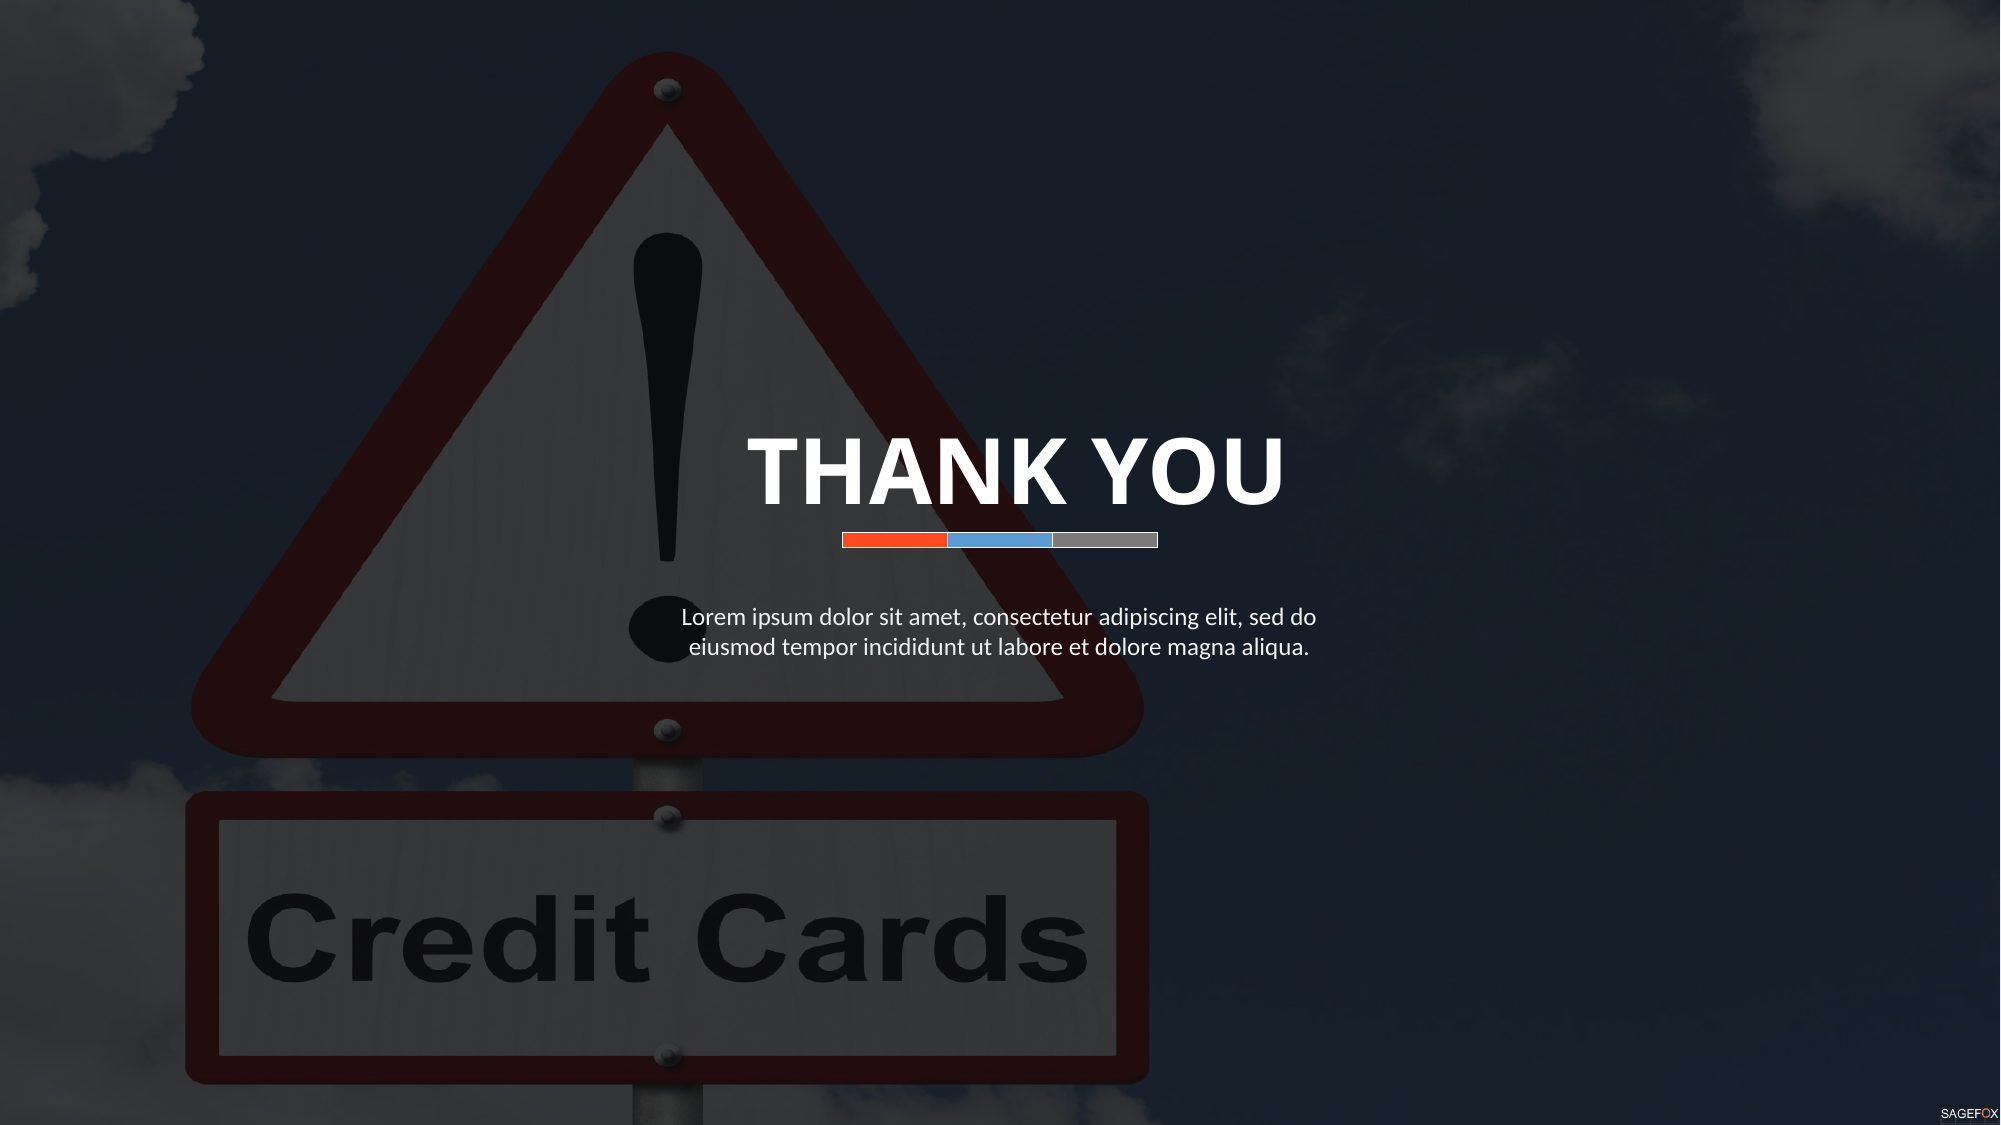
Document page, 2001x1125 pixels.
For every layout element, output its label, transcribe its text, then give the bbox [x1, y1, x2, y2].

text_box Lorem ipsum dolor sit amet, consectetur adipiscing elit, sed do eiusmod tempor incididunt ut labore et dolore magna aliqua. [660, 593, 1340, 668]
picture [1940, 0, 2001, 1125]
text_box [842, 532, 1158, 548]
text_box THANK YOU [565, 405, 1470, 531]
